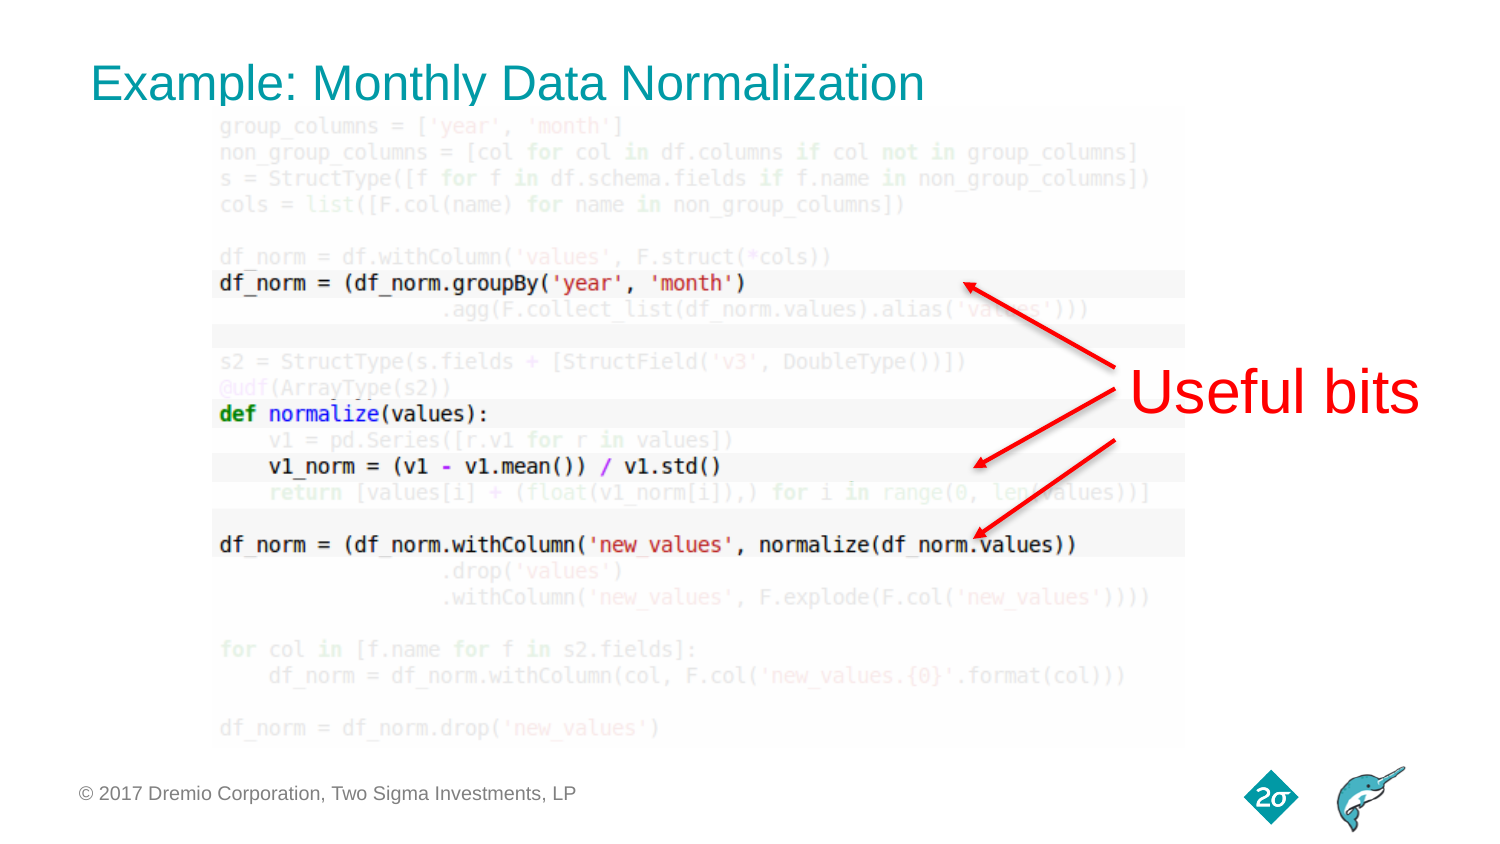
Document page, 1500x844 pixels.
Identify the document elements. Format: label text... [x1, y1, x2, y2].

picture [211, 105, 1186, 748]
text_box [962, 281, 1116, 368]
picture [1242, 768, 1300, 826]
picture [1336, 766, 1409, 833]
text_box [972, 439, 1116, 540]
text_box Useful bits [1190, 343, 1468, 434]
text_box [972, 388, 1116, 439]
title Example: Monthly Data Normalization [75, 33, 1425, 127]
